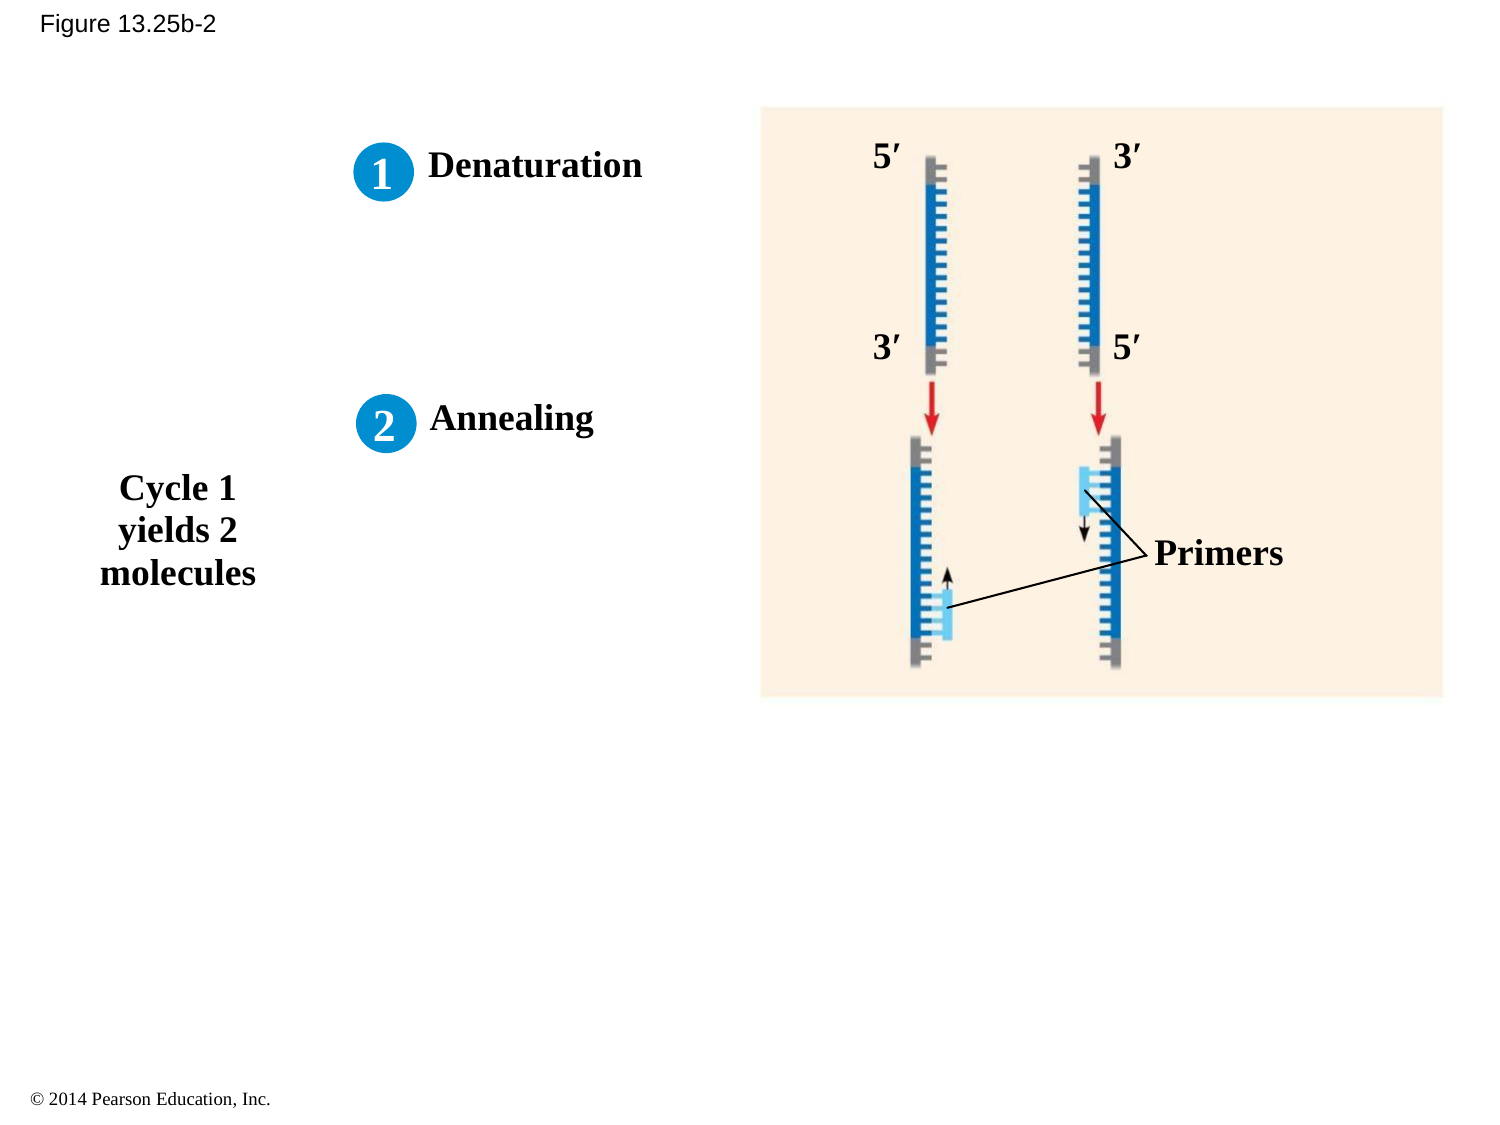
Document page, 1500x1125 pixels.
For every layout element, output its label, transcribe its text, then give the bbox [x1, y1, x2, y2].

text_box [353, 142, 415, 202]
text_box Figure 13.25b-2 [24, 0, 350, 50]
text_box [355, 393, 417, 454]
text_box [947, 555, 1147, 608]
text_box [1084, 490, 1147, 554]
picture [48, 97, 1452, 999]
